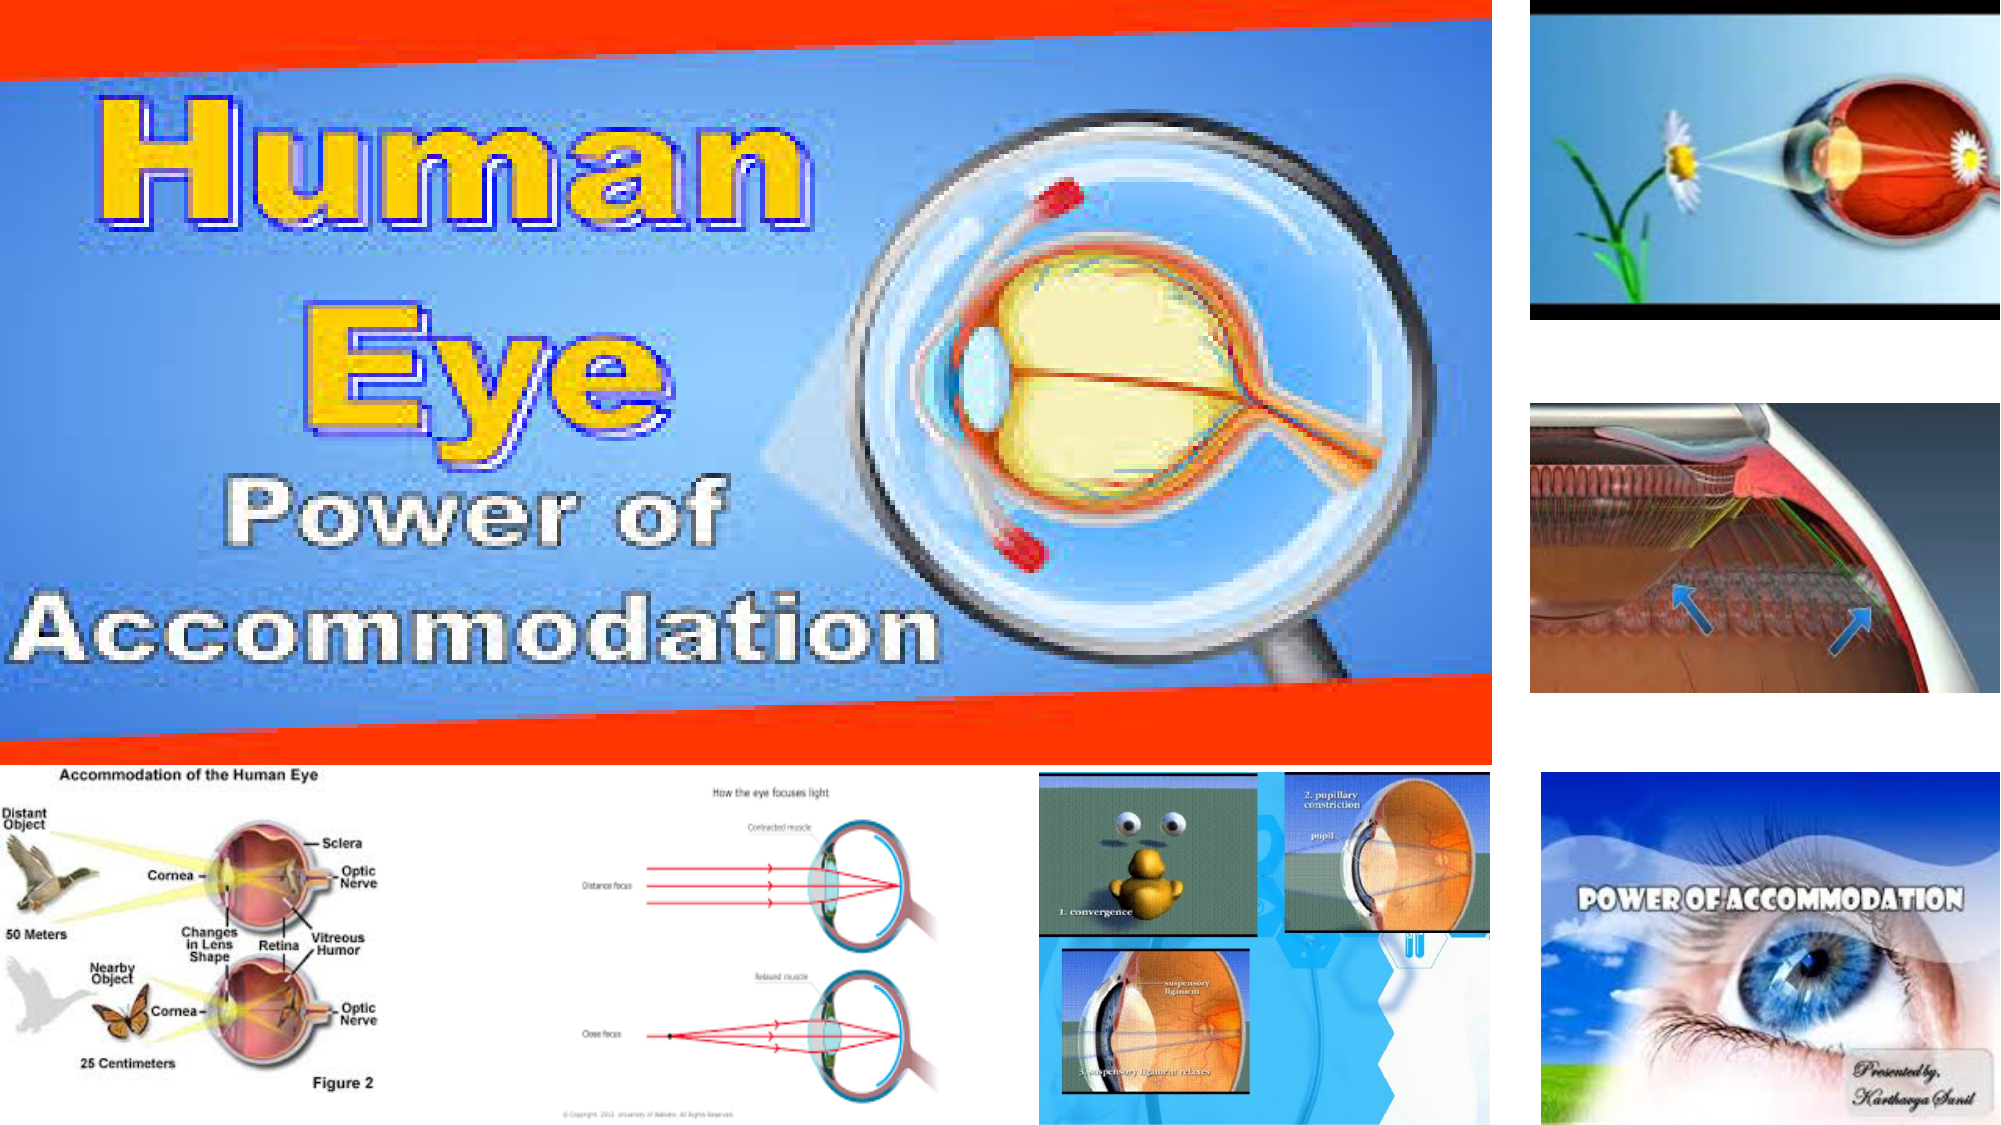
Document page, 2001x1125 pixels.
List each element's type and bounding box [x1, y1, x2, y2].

picture [1541, 771, 2000, 1125]
list [0, 0, 1492, 765]
picture [556, 772, 986, 1125]
picture [1529, 403, 2000, 693]
picture [1039, 771, 1490, 1125]
picture [0, 767, 379, 1093]
picture [1530, 0, 2000, 320]
